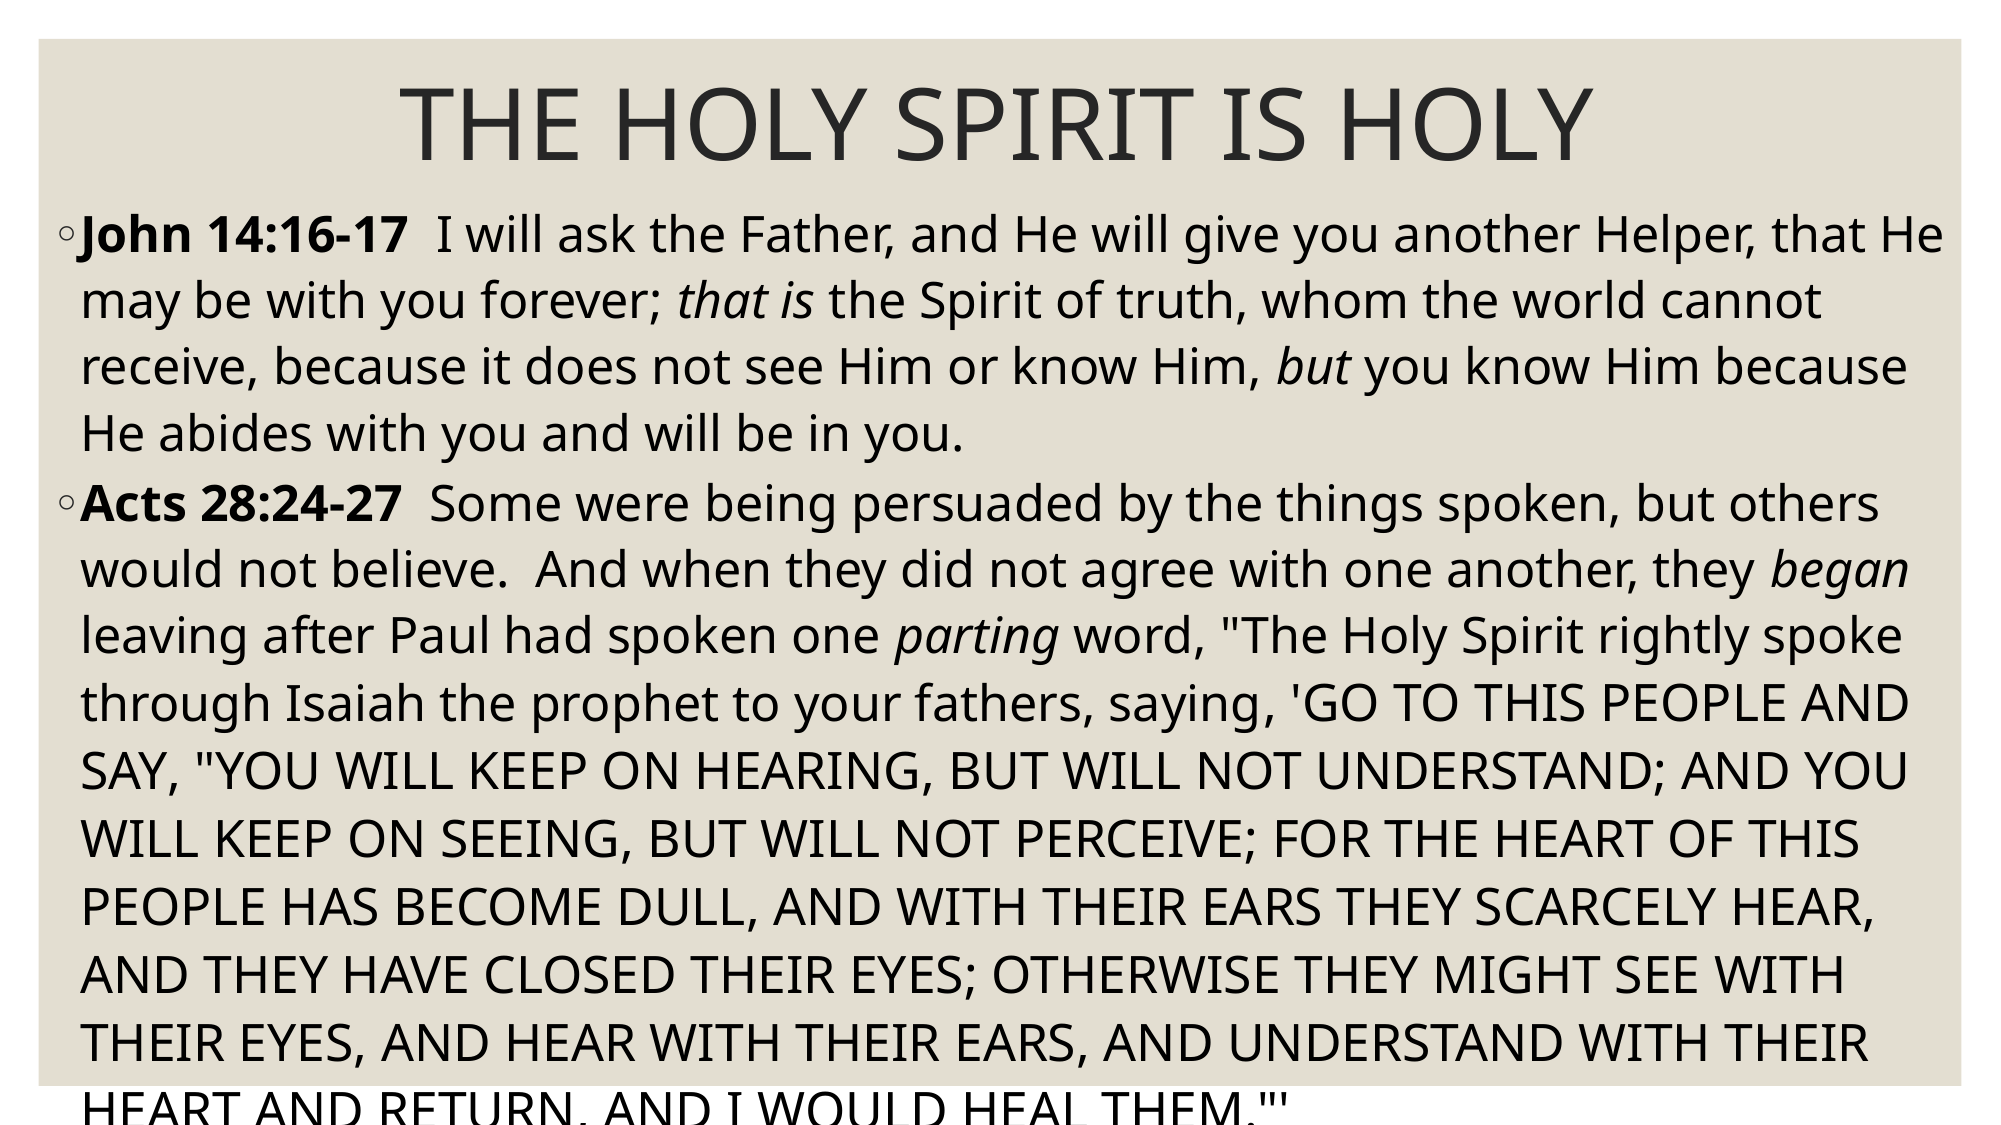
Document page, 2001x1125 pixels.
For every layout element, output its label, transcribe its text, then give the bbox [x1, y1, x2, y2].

title THE HOLY SPIRIT IS HOLY [36, 39, 1957, 189]
list John 14:16-17 I will ask the Father, and He will give you another Helper, that He may be with you forever; that is the Spirit of truth, whom the world cannot receive, because it does not see Him or know Him, but you know Him because He abides with you and will be in you. Acts 28:24-27 Some were being persuaded by the things spoken, but others would not believe. And when they did not agree with one another, they began leaving after Paul had spoken one parting word, "The Holy Spirit rightly spoke through Isaiah the prophet to your fathers, saying, 'GO TO THIS PEOPLE AND SAY, "YOU WILL KEEP ON HEARING, BUT WILL NOT UNDERSTAND; AND YOU WILL KEEP ON SEEING, BUT WILL NOT PERCEIVE; FOR THE HEART OF THIS PEOPLE HAS BECOME DULL, AND WITH THEIR EARS THEY SCARCELY HEAR, AND THEY HAVE CLOSED THEIR EYES; OTHERWISE THEY MIGHT SEE WITH THEIR EYES, AND HEAR WITH THEIR EARS, AND UNDERSTAND WITH THEIR HEART AND RETURN, AND I WOULD HEAL THEM."' [36, 189, 1963, 1125]
